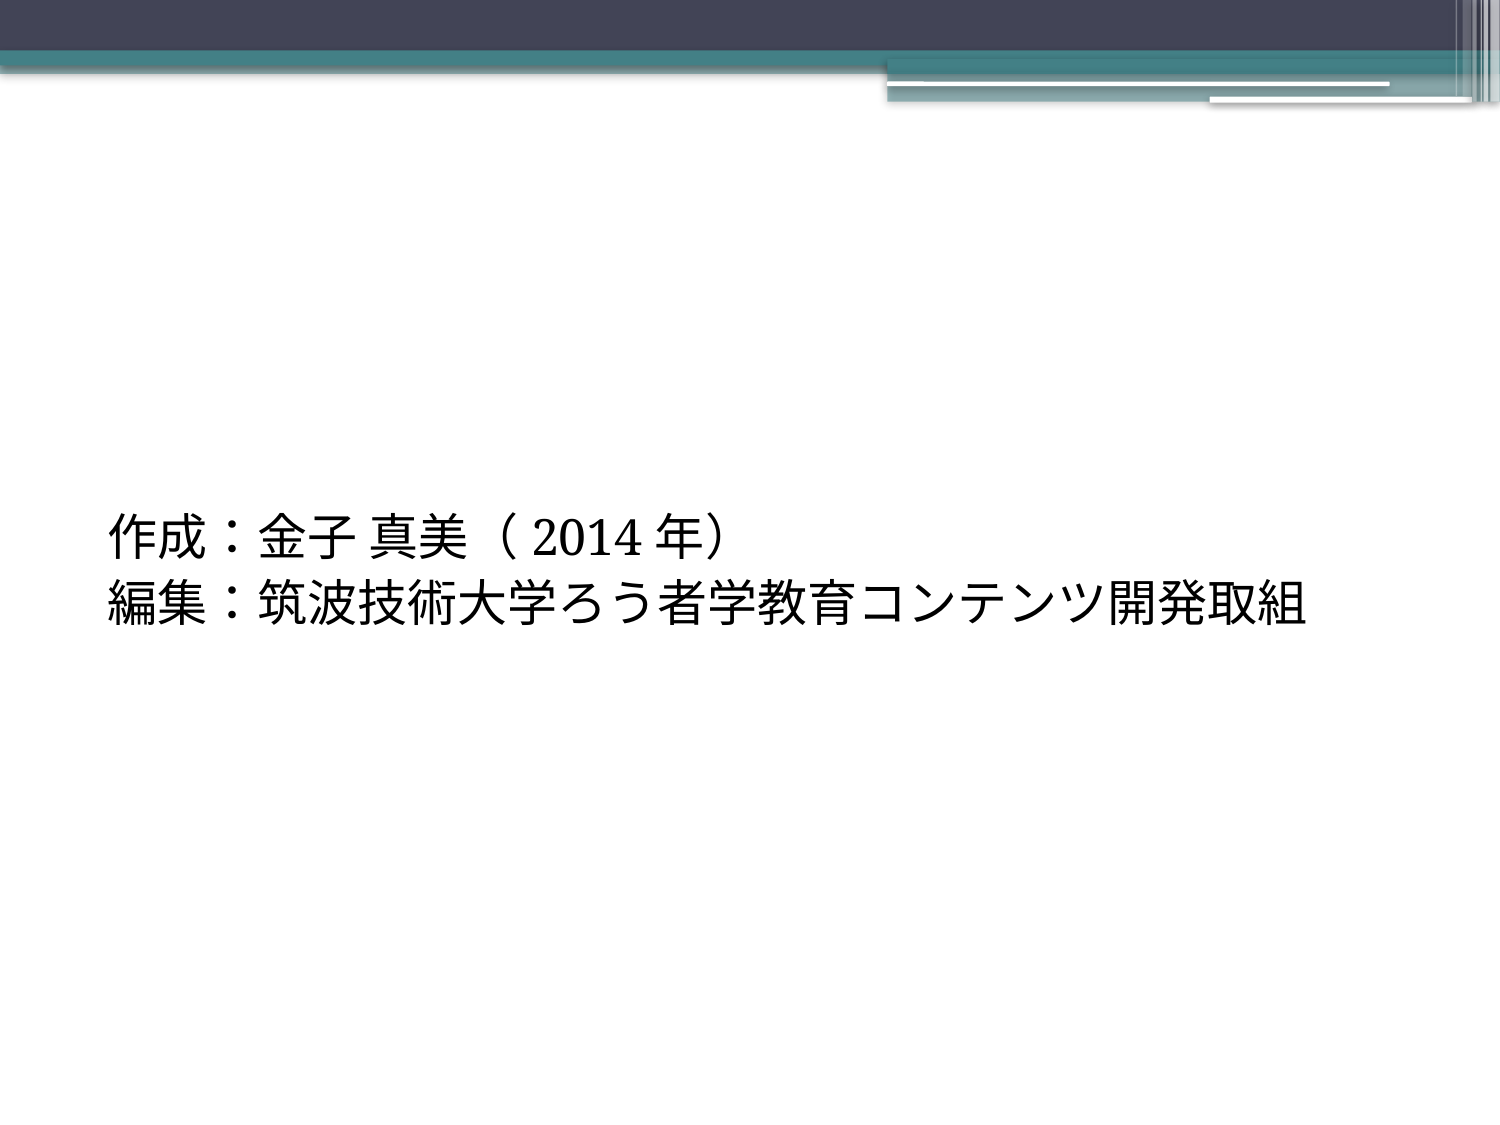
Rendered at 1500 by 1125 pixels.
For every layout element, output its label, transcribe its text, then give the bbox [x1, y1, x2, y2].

list 作成：金子 真美（2014年） 編集：筑波技術大学ろう者学教育コンテンツ開発取組 [75, 231, 1425, 906]
